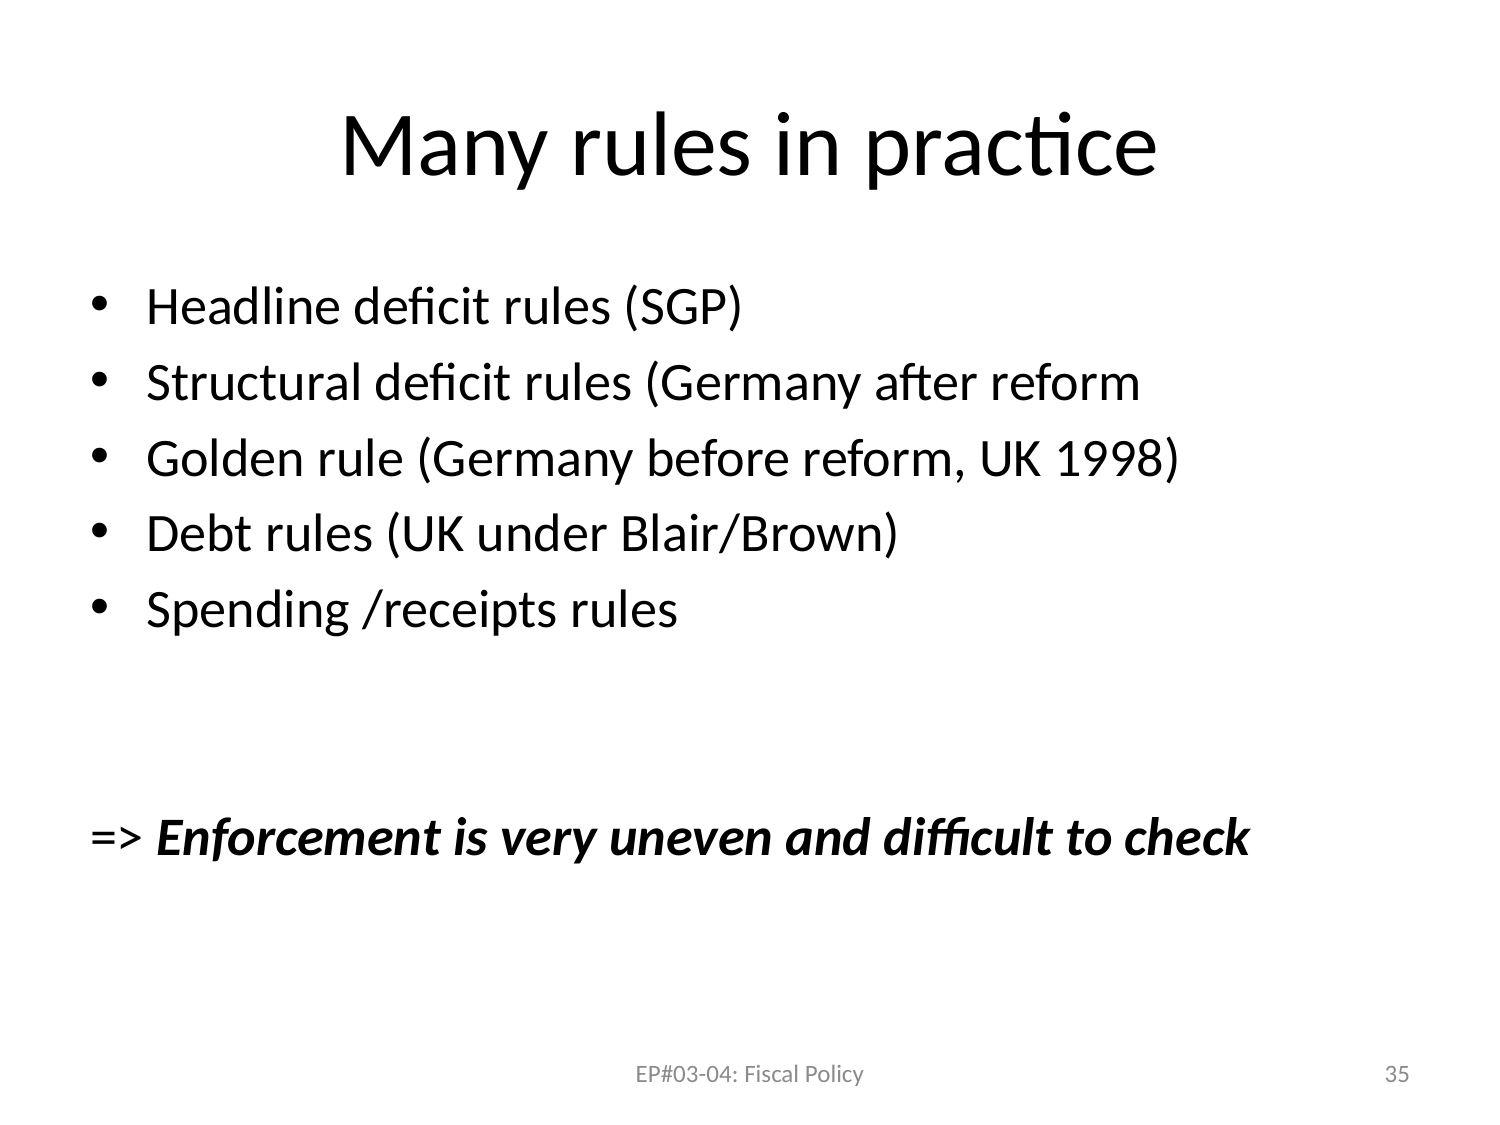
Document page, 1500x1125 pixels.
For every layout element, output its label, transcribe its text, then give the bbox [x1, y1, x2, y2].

title Many rules in practice [75, 45, 1425, 233]
footer EP#03-04: Fiscal Policy [512, 1042, 988, 1103]
slide_number 35 [1074, 1042, 1425, 1103]
list Headline deficit rules (SGP) Structural deficit rules (Germany after reform Golden rule (Germany before reform, UK 1998) Debt rules (UK under Blair/Brown) Spending /receipts rules => Enforcement is very uneven and difficult to check [75, 262, 1425, 1005]
